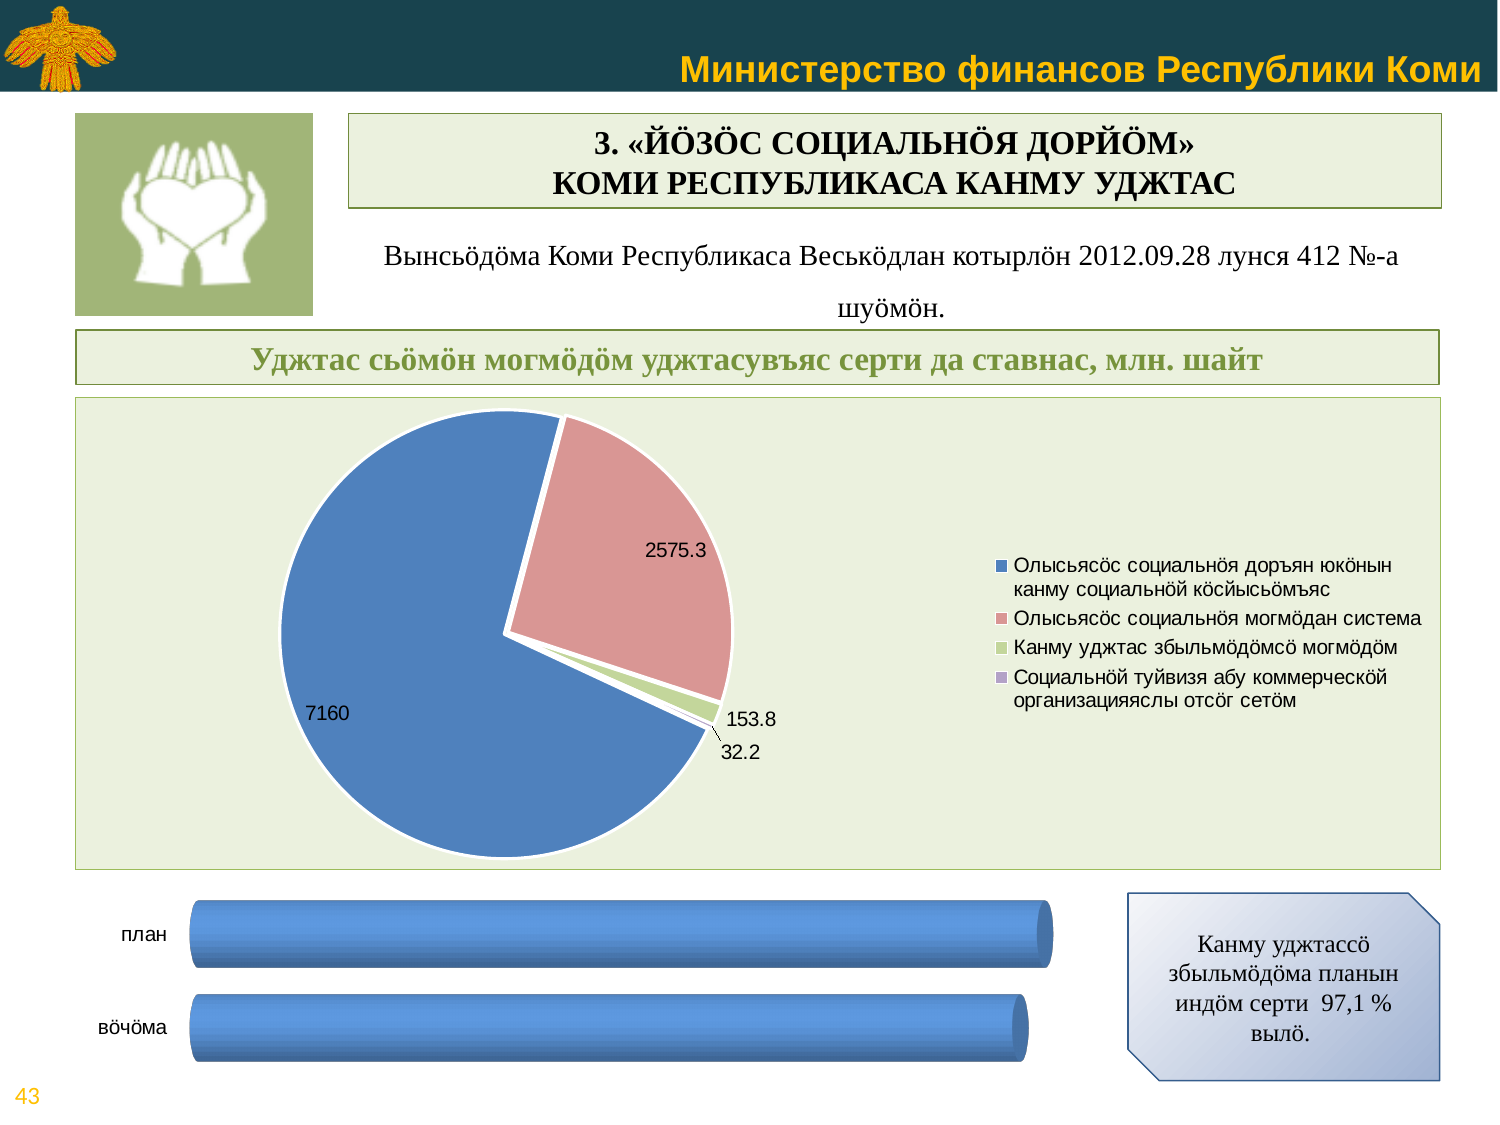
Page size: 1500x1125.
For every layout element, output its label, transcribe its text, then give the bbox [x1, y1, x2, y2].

chart [75, 396, 1441, 870]
text_box 3. «ЙӦЗӦС СОЦИАЛЬНӦЯ ДОРЙӦМ» КОМИ РЕСПУБЛИКАСА КАНМУ УДЖТАС [348, 113, 1442, 209]
text_box <номер> [0, 1065, 65, 1125]
chart [75, 881, 1176, 1081]
text_box Уджтас сьӧмӧн могмӧдӧм уджтасувъяс серти да ставнас, млн. шайт [75, 329, 1439, 385]
picture [0, 0, 314, 316]
text_box Канму уджтассӧ збыльмӧдӧма планын индӧм серти 97,1 % вылӧ. [1180, 893, 1440, 1081]
text_box Вынсьӧдӧма Коми Республикаса Веськӧдлан котырлӧн 2012.09.28 лунся 412 №-а шуӧмӧн. Шӧр мог – Коми Республикаын гражданаӧс бурджыка социальнӧя дорйыны. [312, 211, 1471, 349]
